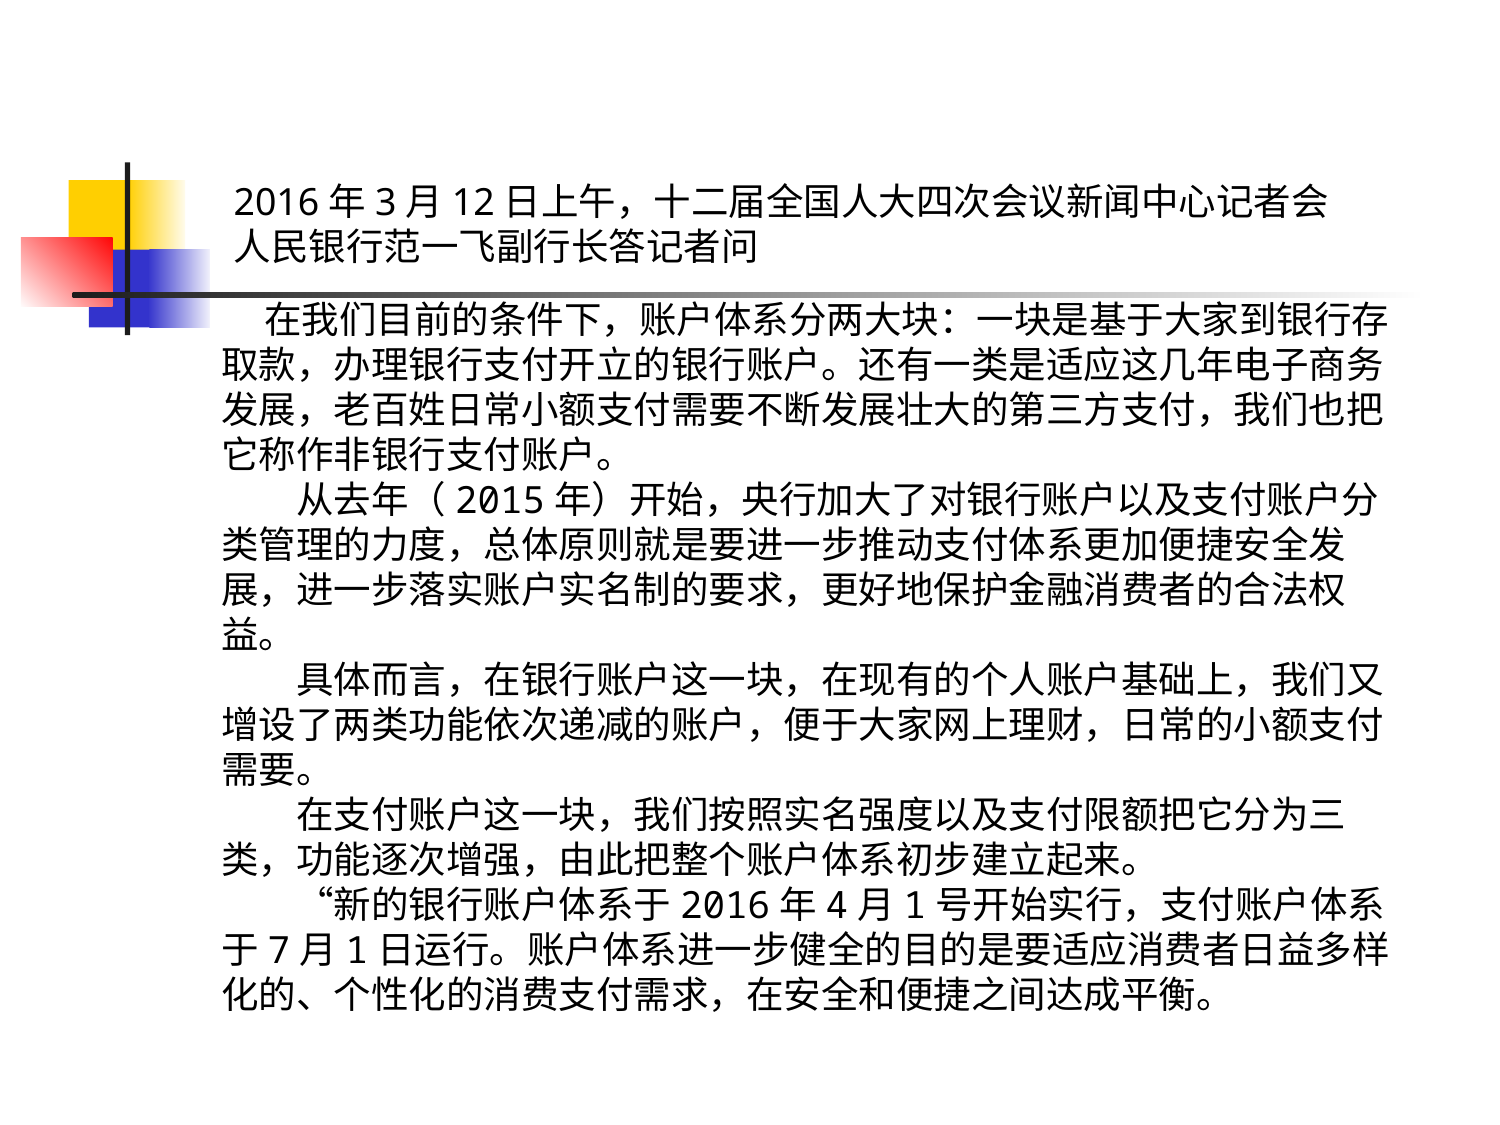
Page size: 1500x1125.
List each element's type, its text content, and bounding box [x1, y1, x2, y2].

text_box 在我们目前的条件下，账户体系分两大块：一块是基于大家到银行存取款，办理银行支付开立的银行账户。还有一类是适应这几年电子商务发展，老百姓日常小额支付需要不断发展壮大的第三方支付，我们也把它称作非银行支付账户。 从去年（2015年）开始，央行加大了对银行账户以及支付账户分类管理的力度，总体原则就是要进一步推动支付体系更加便捷安全发展，进一步落实账户实名制的要求，更好地保护金融消费者的合法权益。 具体而言，在银行账户这一块，在现有的个人账户基础上，我们又增设了两类功能依次递减的账户，便于大家网上理财，日常的小额支付需要。 在支付账户这一块，我们按照实名强度以及支付限额把它分为三类，功能逐次增强，由此把整个账户体系初步建立起来。 “新的银行账户体系于2016年4月1号开始实行，支付账户体系于7月1日运行。账户体系进一步健全的目的是要适应消费者日益多样化的、个性化的消费支付需求，在安全和便捷之间达成平衡。 [206, 243, 1412, 1024]
title 2016年3月12日上午，十二届全国人大四次会议新闻中心记者会 人民银行范一飞副行长答记者问 [218, 101, 1427, 275]
